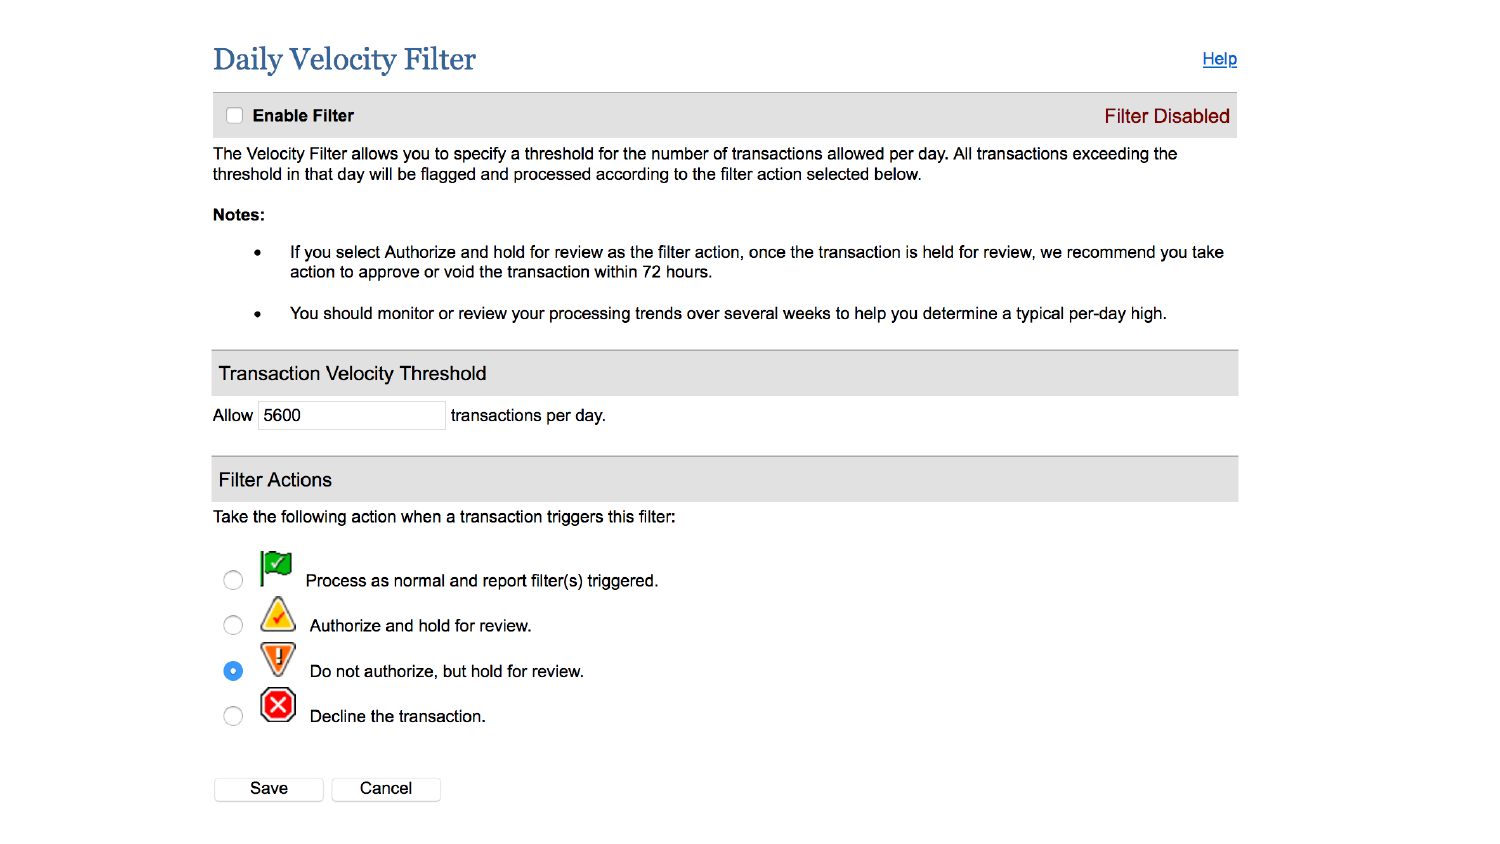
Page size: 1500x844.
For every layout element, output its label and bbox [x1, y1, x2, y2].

picture [189, 24, 1256, 819]
